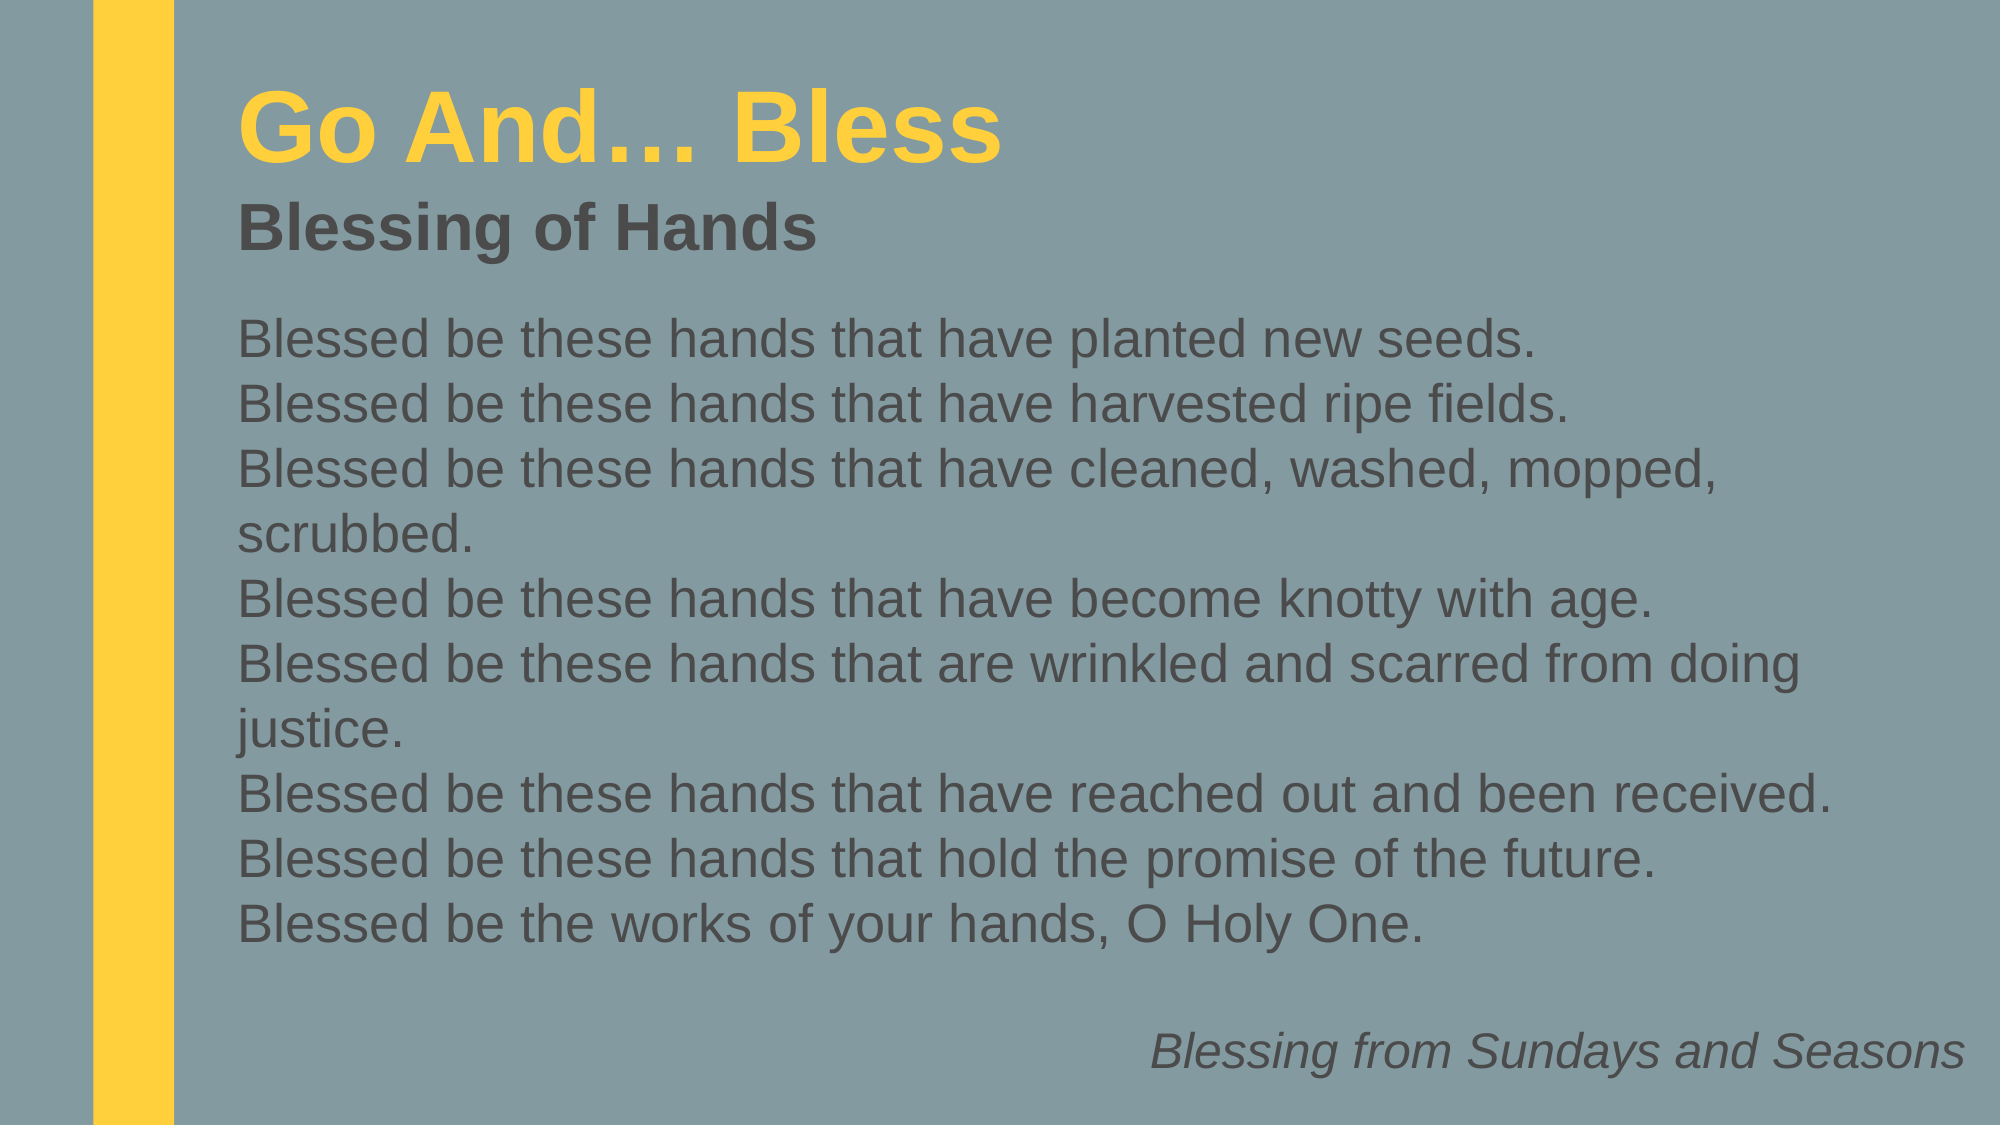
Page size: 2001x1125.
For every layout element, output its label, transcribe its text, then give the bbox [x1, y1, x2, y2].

text_box Go And… Bless [222, 53, 1154, 176]
text_box [93, 0, 175, 1125]
text_box Blessing of Hands Blessed be these hands that have planted new seeds. Blessed be these hands that have harvested ripe fields. Blessed be these hands that have cleaned, washed, mopped, scrubbed. Blessed be these hands that have become knotty with age. Blessed be these hands that are wrinkled and scarred from doing justice. Blessed be these hands that have reached out and been received. Blessed be these hands that hold the promise of the future. Blessed be the works of your hands, O Holy One. Blessing from Sundays and Seasons [222, 176, 1982, 1086]
